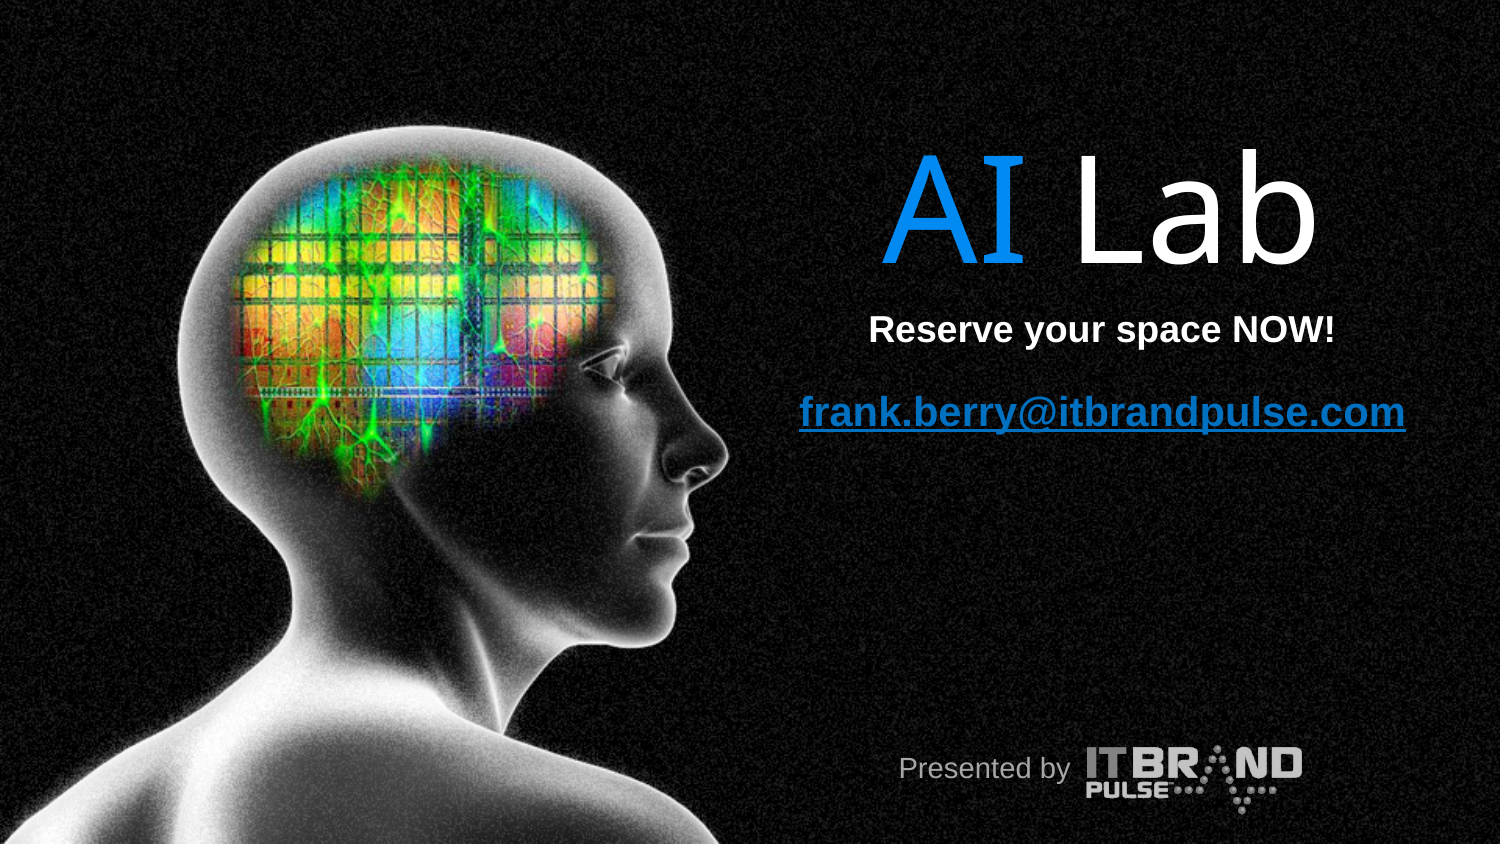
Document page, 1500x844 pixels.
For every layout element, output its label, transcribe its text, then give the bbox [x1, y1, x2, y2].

text_box frank.berry@itbrandpulse.com [749, 377, 1456, 443]
text_box Reserve your space NOW! [853, 297, 1352, 358]
title AI Lab [777, 130, 1428, 277]
picture [0, 0, 1500, 844]
text_box Presented by [883, 742, 1078, 792]
